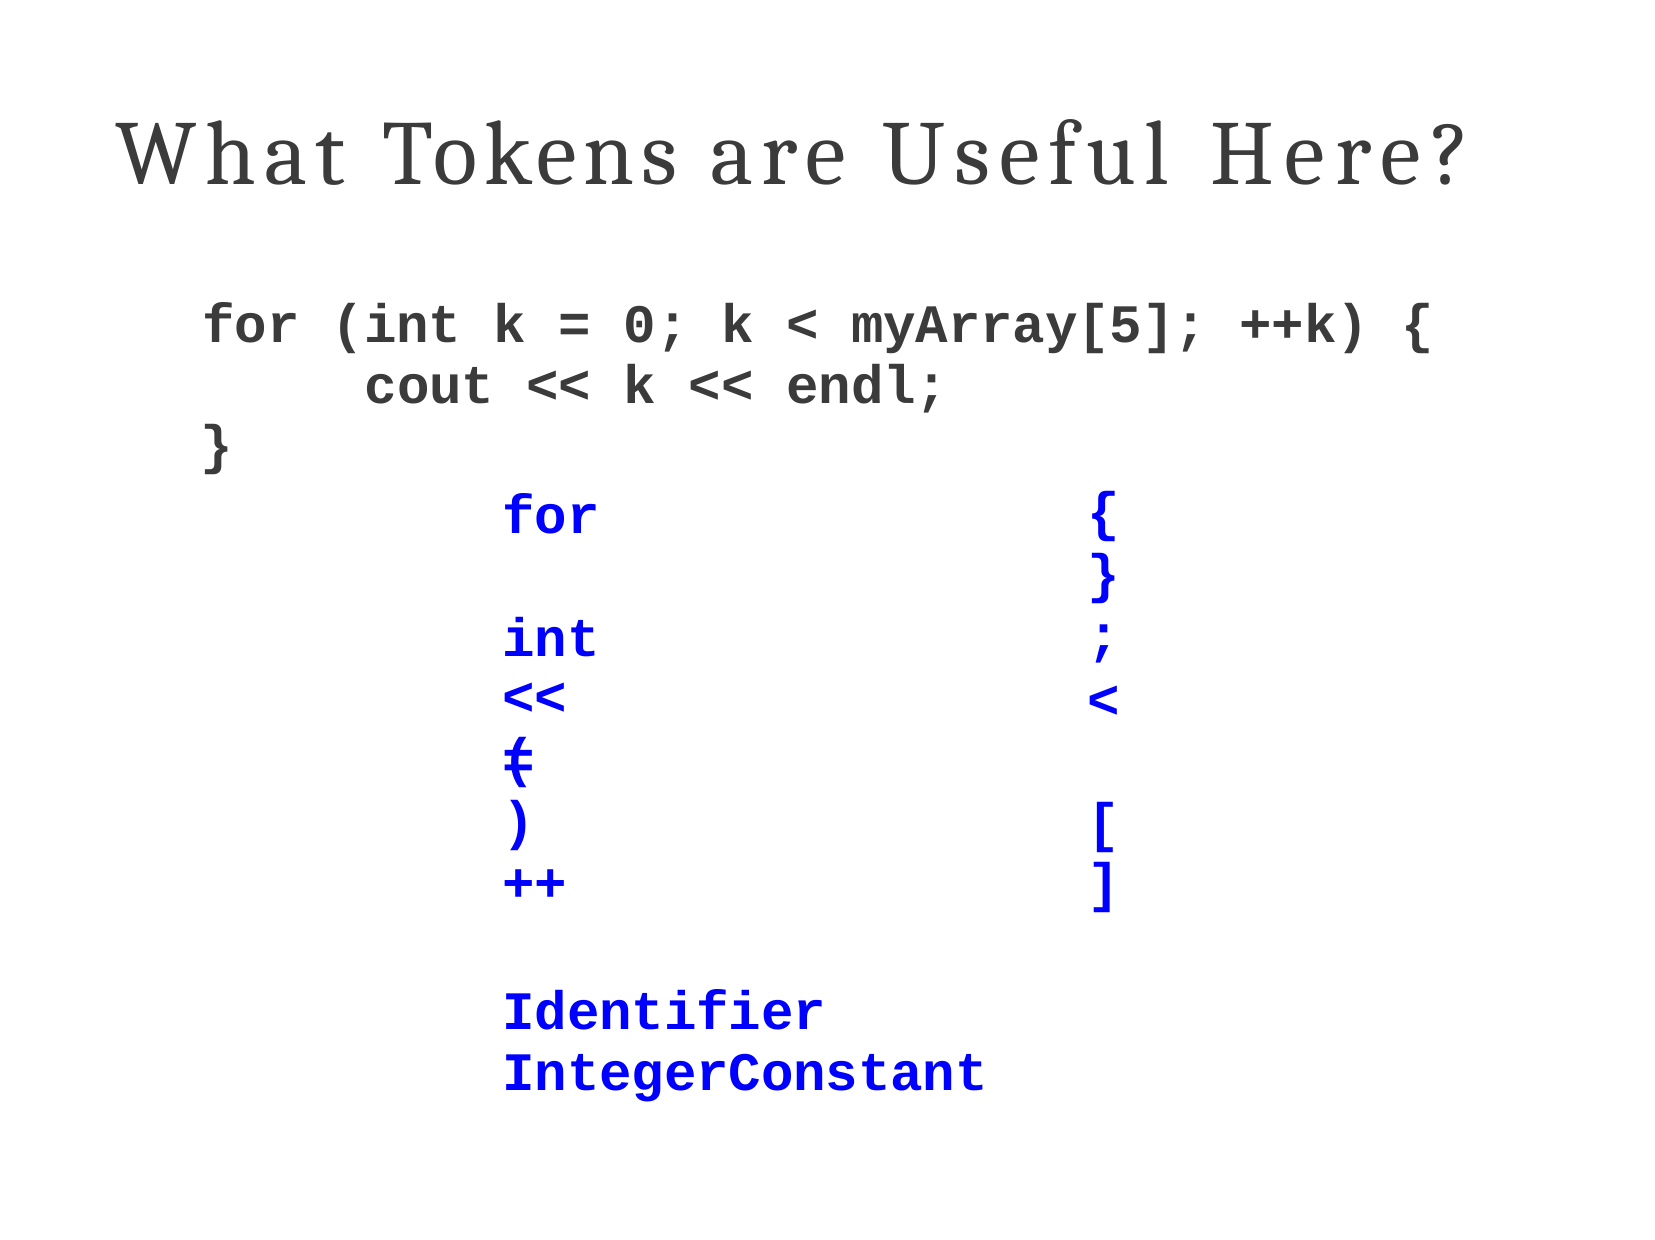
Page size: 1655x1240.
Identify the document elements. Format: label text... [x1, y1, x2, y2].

text_box for (int k = 0; k < myArray[5]; ++k) { cout << k << endl; } [200, 284, 1440, 475]
title What Tokens are Useful Here? [113, 91, 1539, 301]
text_box for int << = [502, 476, 600, 790]
text_box { } ; < [ ] [1085, 476, 1122, 913]
text_box ++ Identifier IntegerConstant [500, 844, 992, 1102]
text_box ( ) [502, 722, 535, 844]
